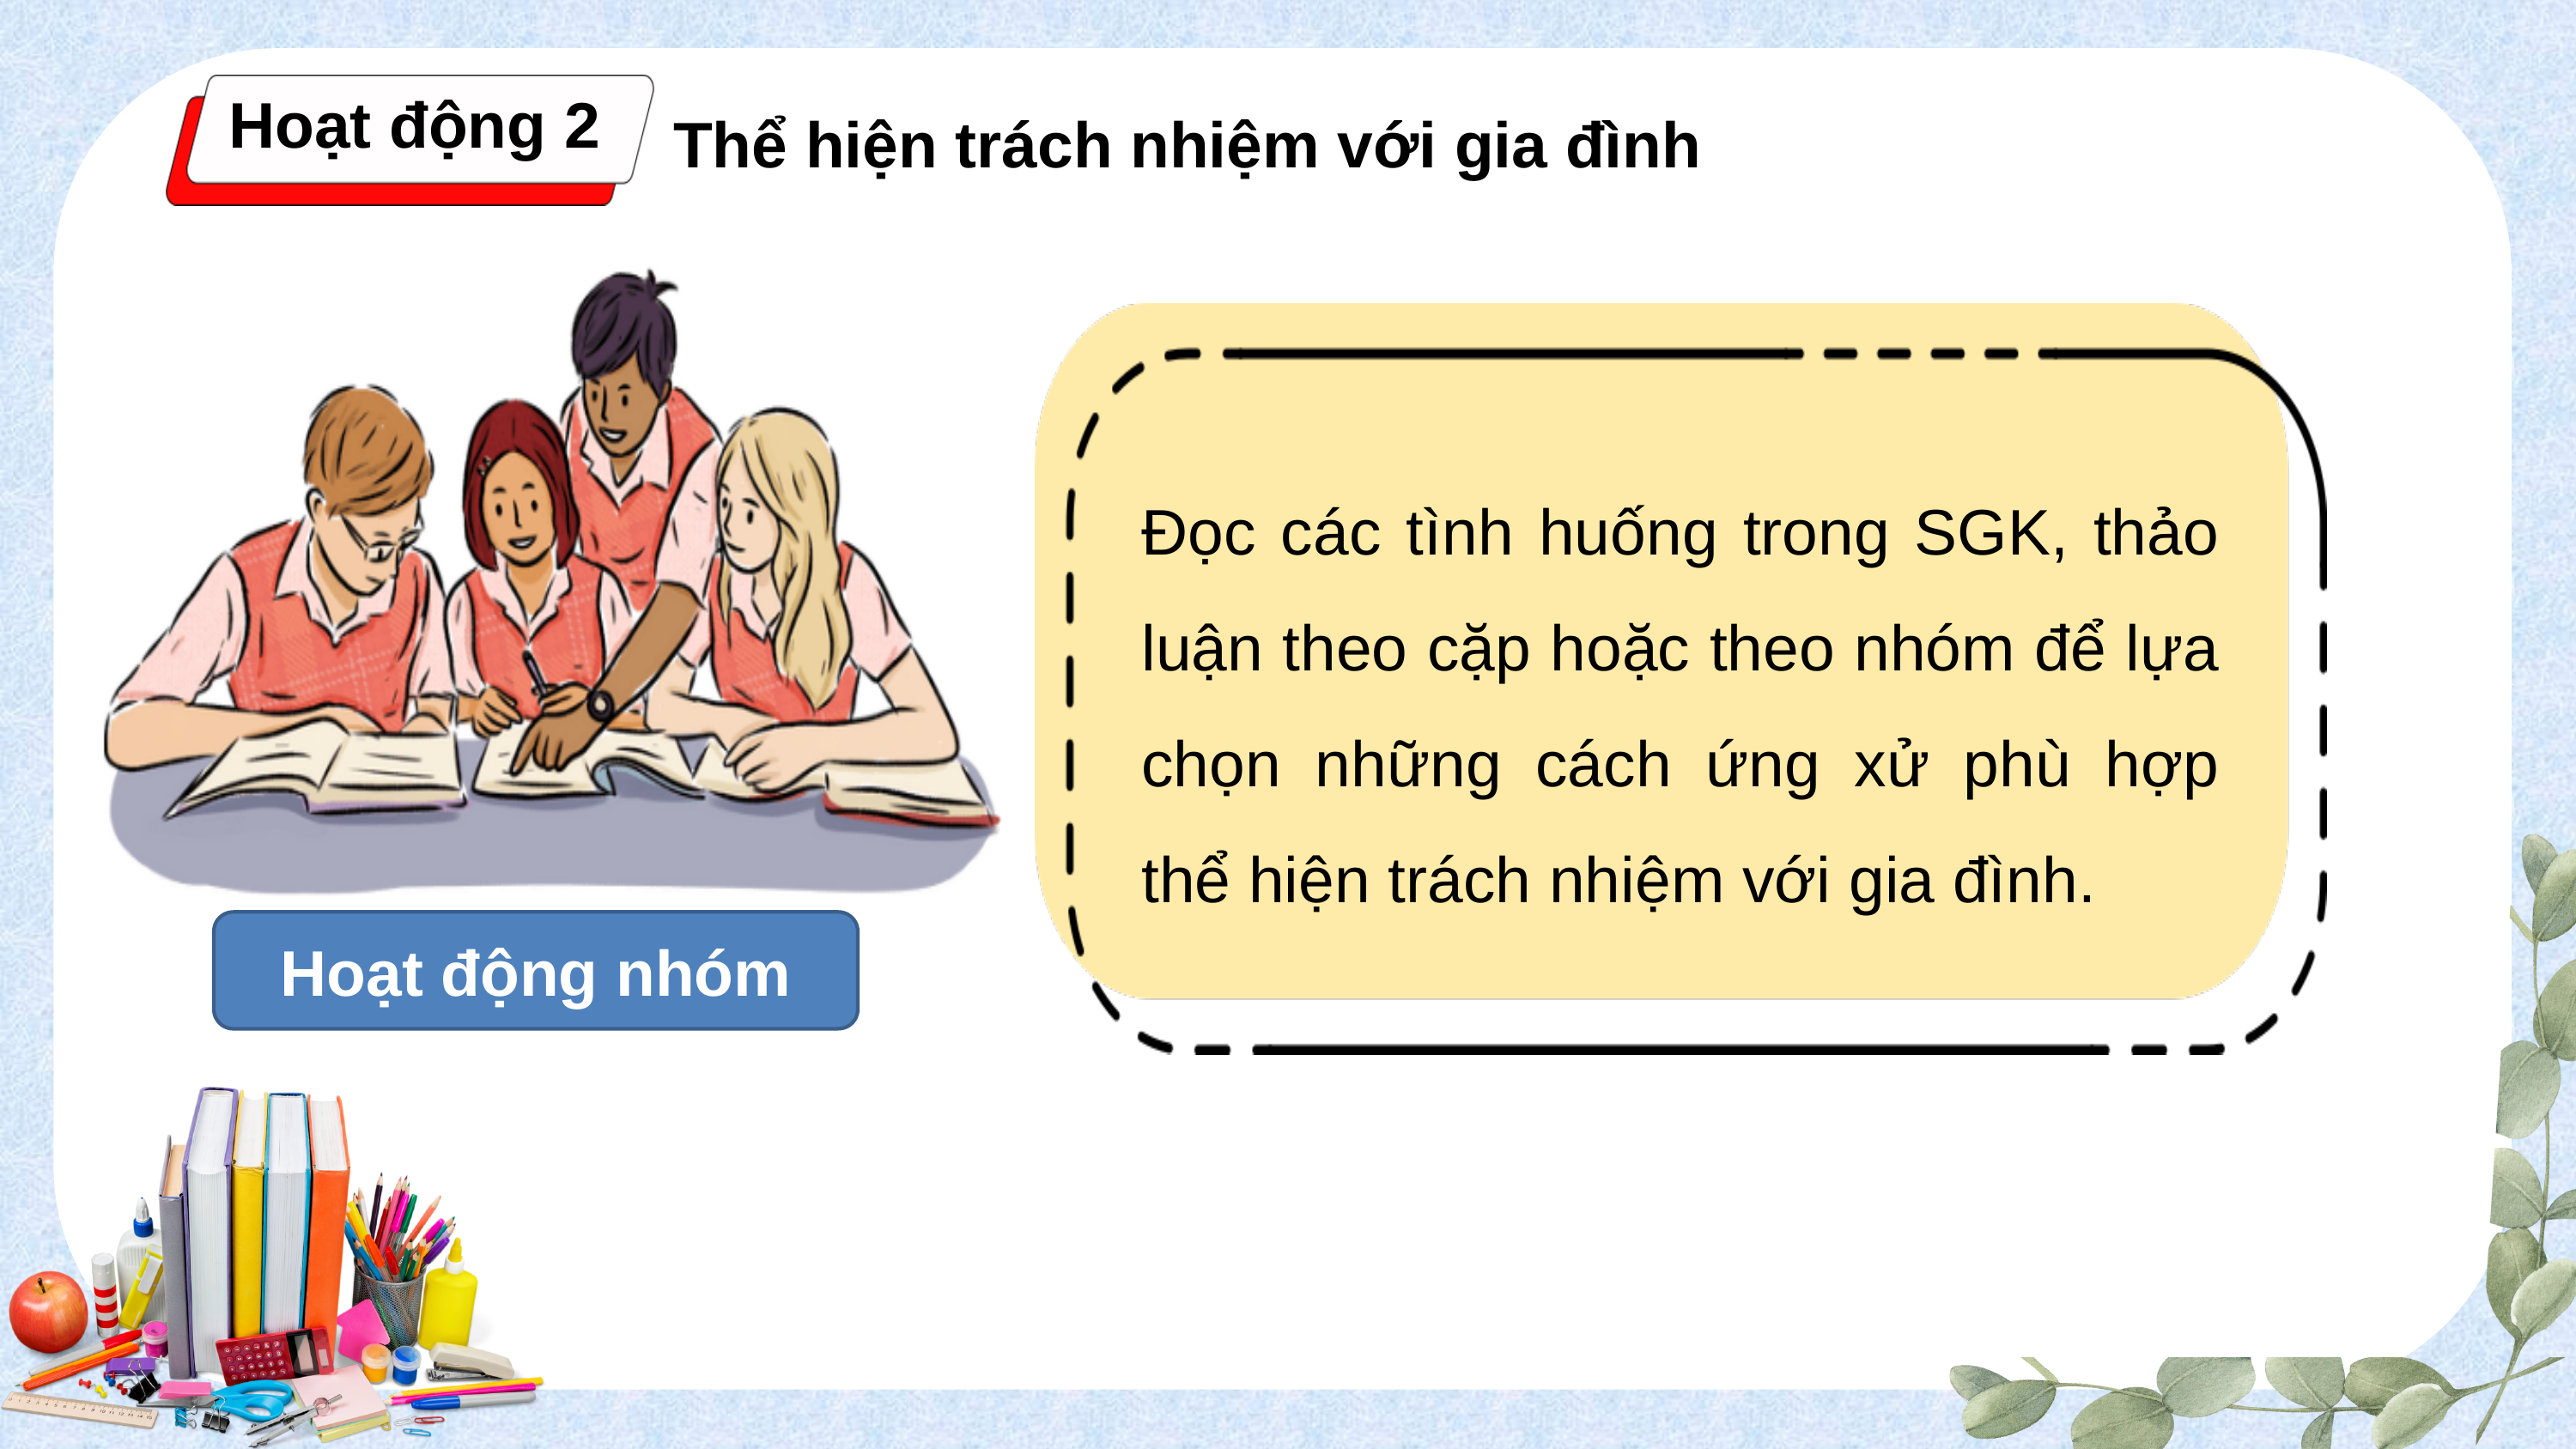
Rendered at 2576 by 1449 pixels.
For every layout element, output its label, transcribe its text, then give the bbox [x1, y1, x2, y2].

picture [0, 0, 2576, 1449]
text_box [52, 46, 2514, 1391]
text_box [165, 75, 1721, 206]
text_box Hoạt động nhóm [211, 947, 860, 1031]
